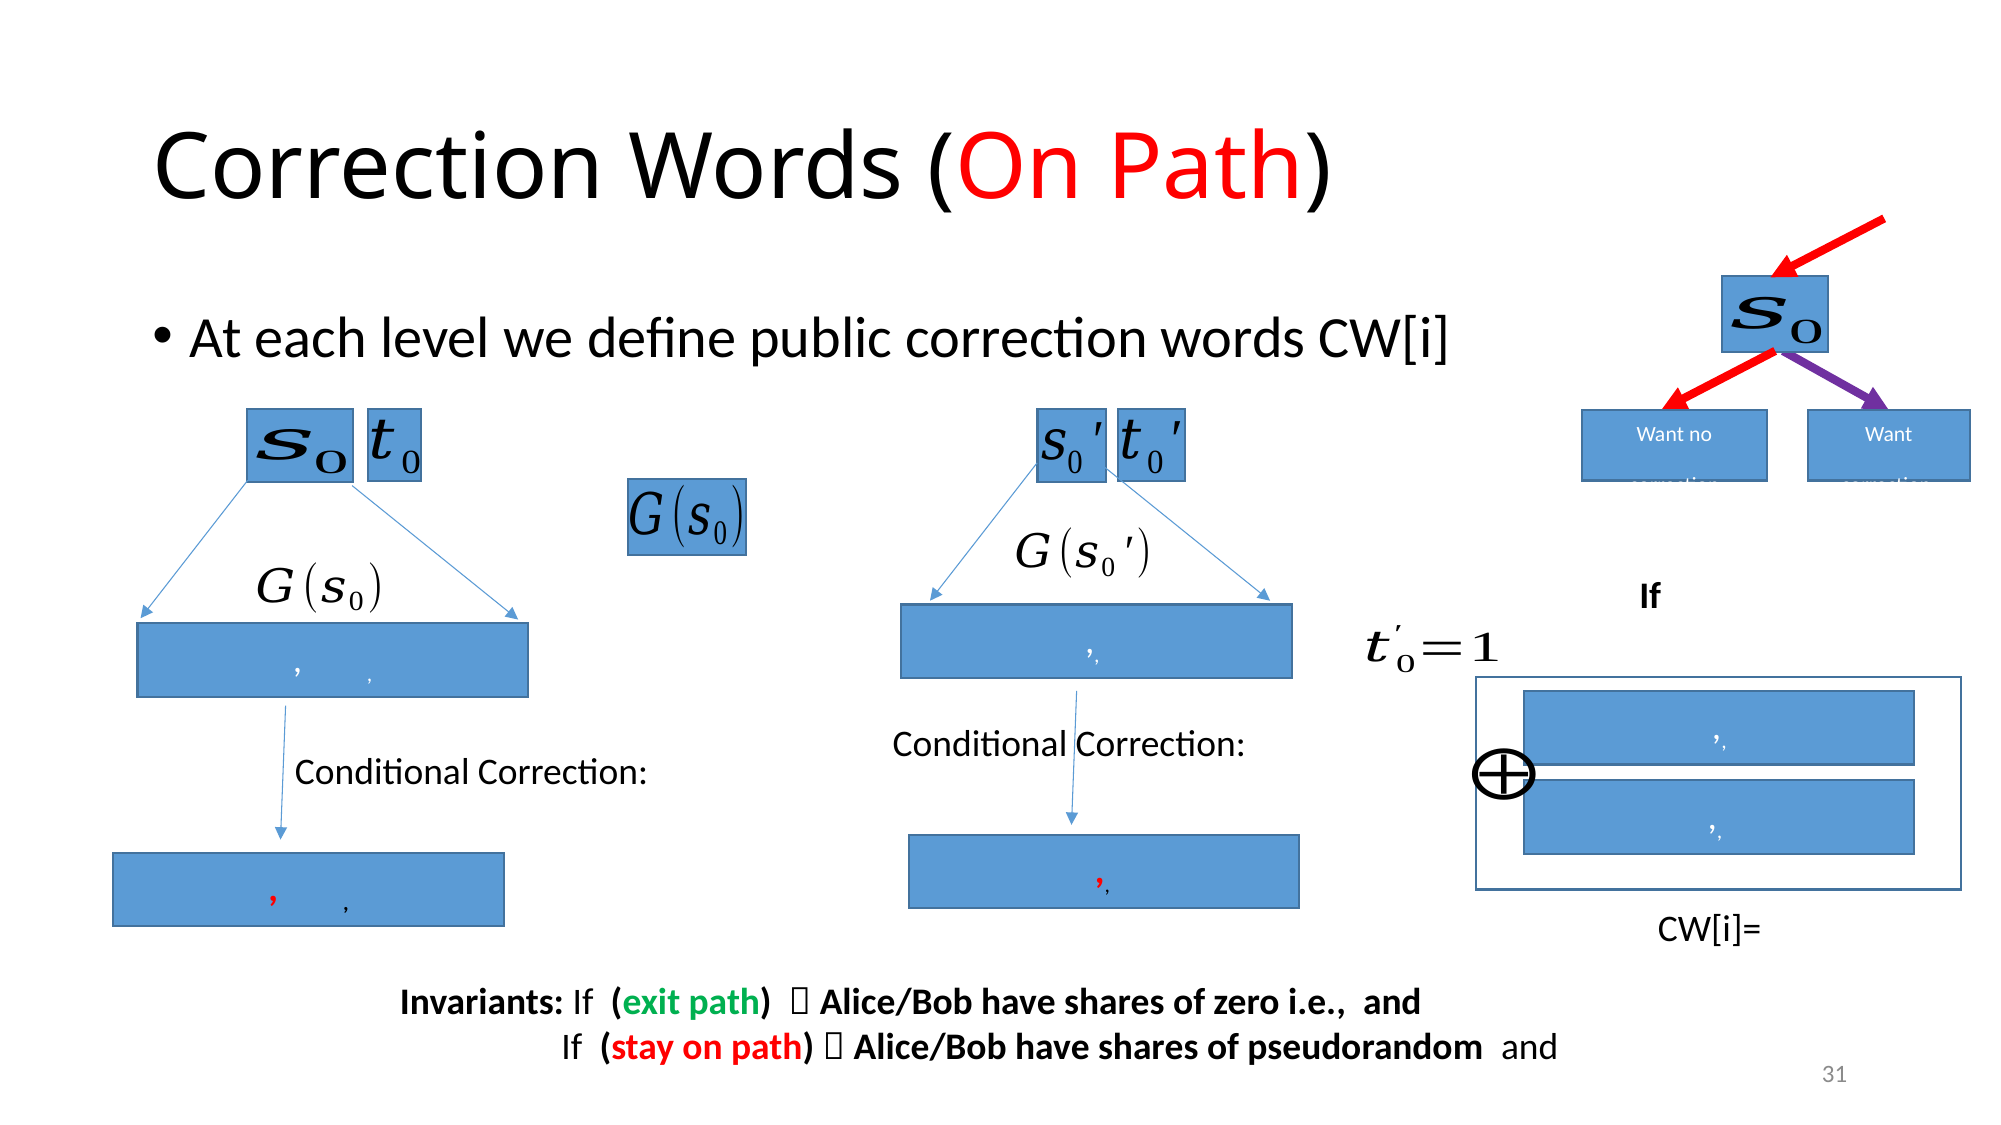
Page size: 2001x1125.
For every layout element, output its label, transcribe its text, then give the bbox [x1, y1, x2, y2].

text_box Want correction [1807, 409, 1971, 482]
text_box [929, 462, 1038, 601]
title Correction Words (On Path) [137, 59, 1863, 278]
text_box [1783, 350, 1889, 410]
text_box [352, 485, 519, 620]
text_box [1475, 676, 1962, 891]
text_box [140, 480, 248, 619]
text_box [1104, 466, 1271, 601]
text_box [1071, 690, 1077, 825]
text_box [280, 705, 286, 840]
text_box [1770, 218, 1885, 278]
list At each level we define public correction words CW[i] [137, 299, 1863, 1014]
slide_number 31 [1412, 1042, 1863, 1103]
text_box Want no correction [1581, 409, 1768, 482]
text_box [1661, 350, 1776, 410]
